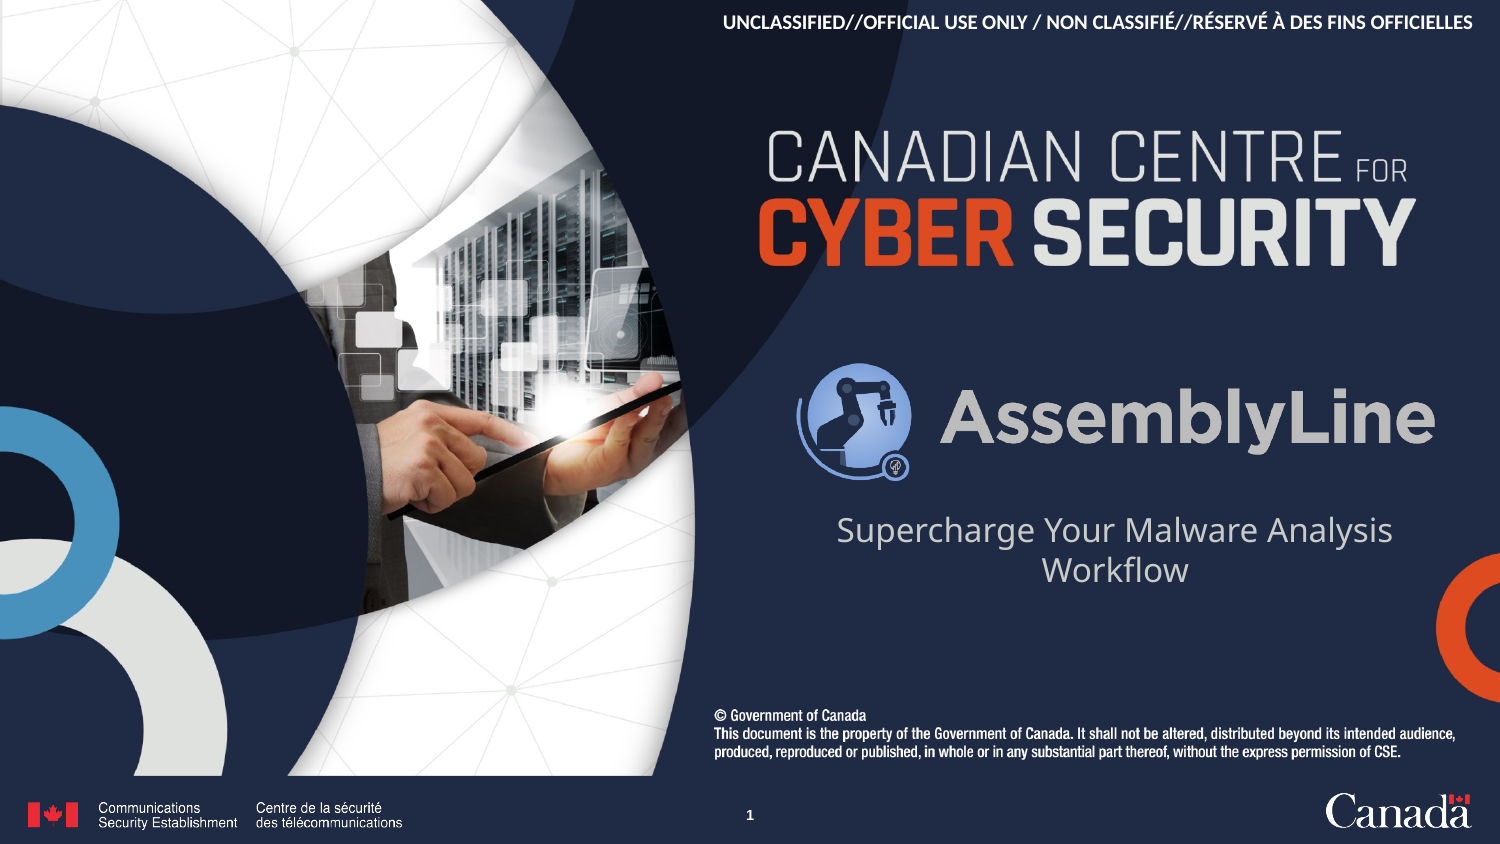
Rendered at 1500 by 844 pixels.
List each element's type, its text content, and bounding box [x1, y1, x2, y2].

subtitle [737, 334, 1435, 635]
picture [28, 802, 402, 830]
picture [1326, 793, 1472, 828]
picture [0, 0, 1500, 775]
text_box Supercharge Your Malware Analysis Workflow [783, 501, 1447, 597]
